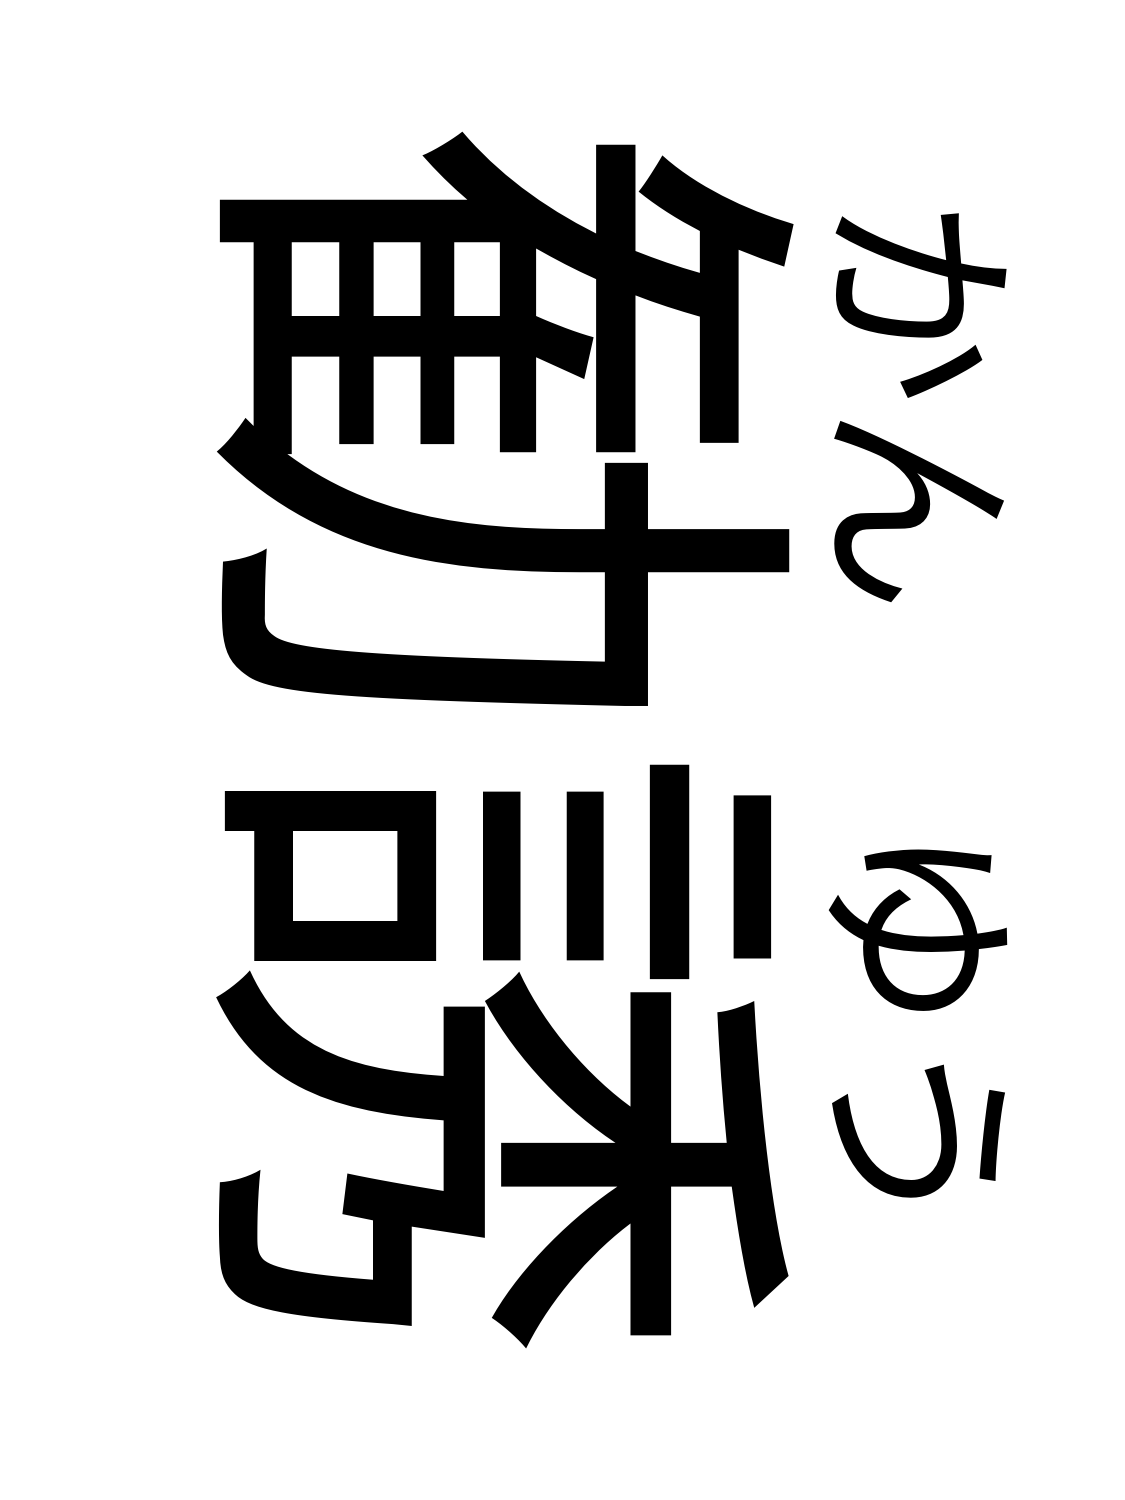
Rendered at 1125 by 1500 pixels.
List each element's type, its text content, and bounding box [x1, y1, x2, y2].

text_box 勧誘 [135, 116, 894, 1384]
text_box かん ゆう [775, 182, 1058, 1459]
